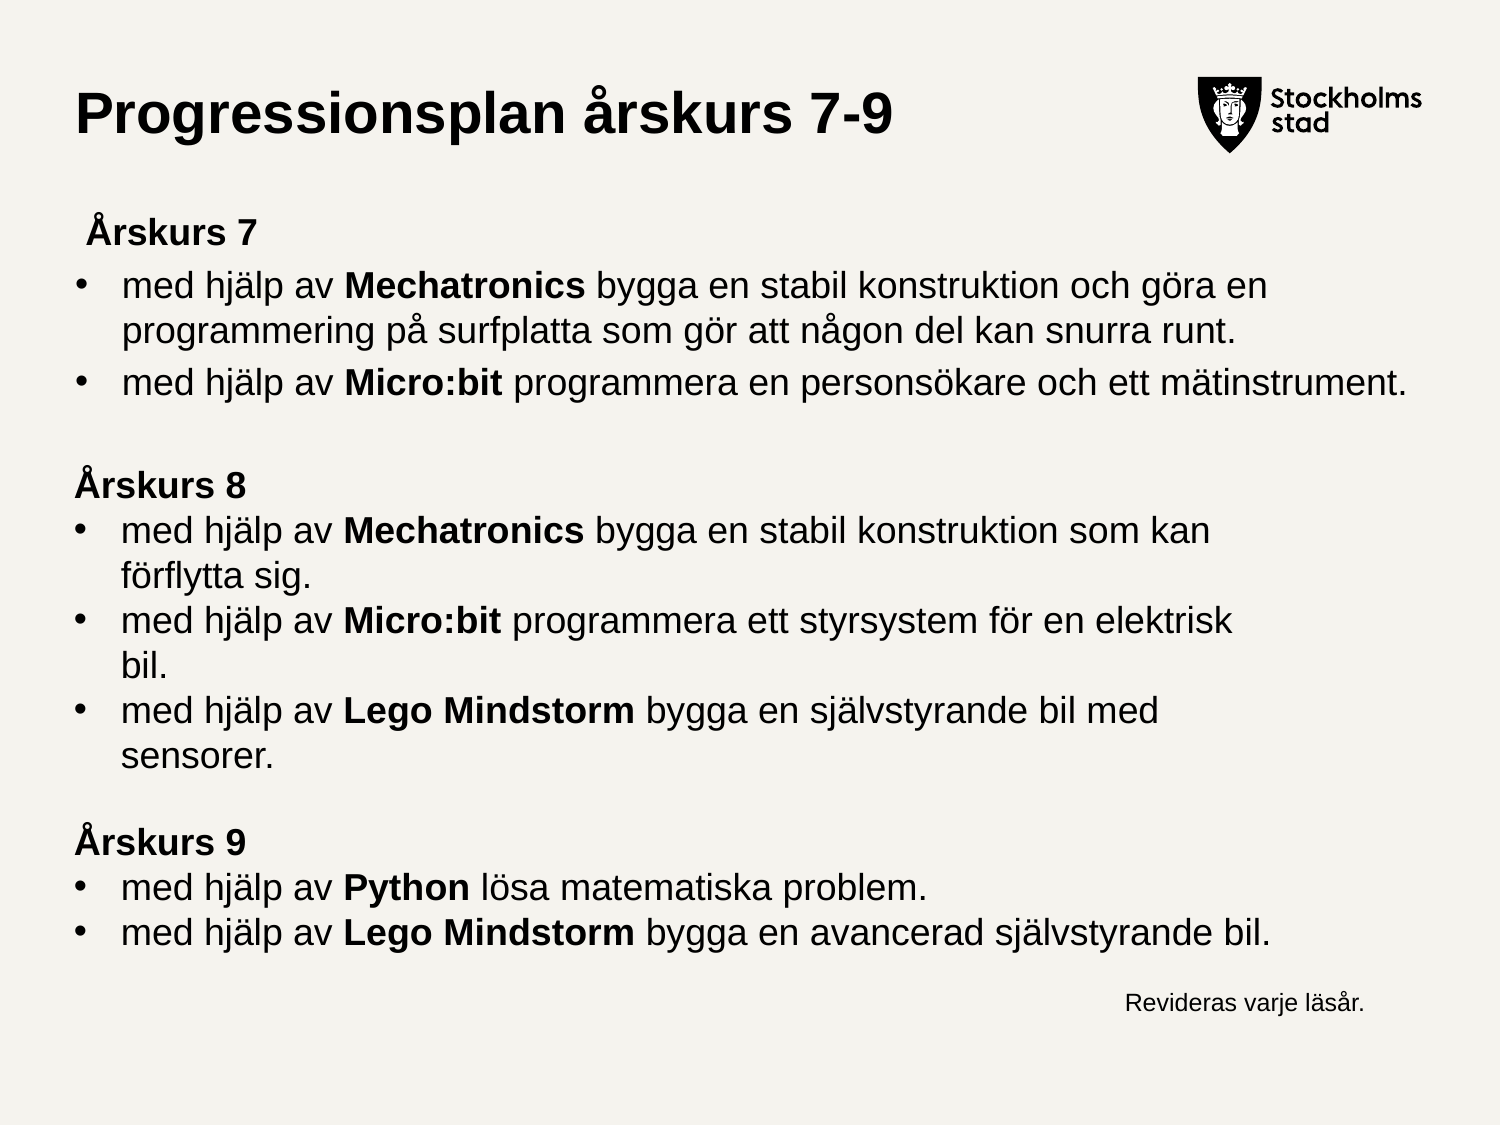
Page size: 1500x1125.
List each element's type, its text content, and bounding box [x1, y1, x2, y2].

text_box Årskurs 8 med hjälp av Mechatronics bygga en stabil konstruktion som kan förflytta sig. med hjälp av Micro:bit programmera ett styrsystem för en elektrisk bil. med hjälp av Lego Mindstorm bygga en självstyrande bil med sensorer. [59, 453, 1275, 810]
title Progressionsplan årskurs 7-9 [75, 75, 976, 161]
text_box Revideras varje läsår. [1020, 979, 1471, 1024]
text_box Årskurs 9 med hjälp av Python lösa matematiska problem. med hjälp av Lego Mindstorm bygga en avancerad självstyrande bil. [59, 810, 1322, 961]
list Årskurs 7 med hjälp av Mechatronics bygga en stabil konstruktion och göra en programmering på surfplatta som gör att någon del kan snurra runt. med hjälp av Micro:bit programmera en personsökare och ett mätinstrument. [75, 208, 1462, 496]
